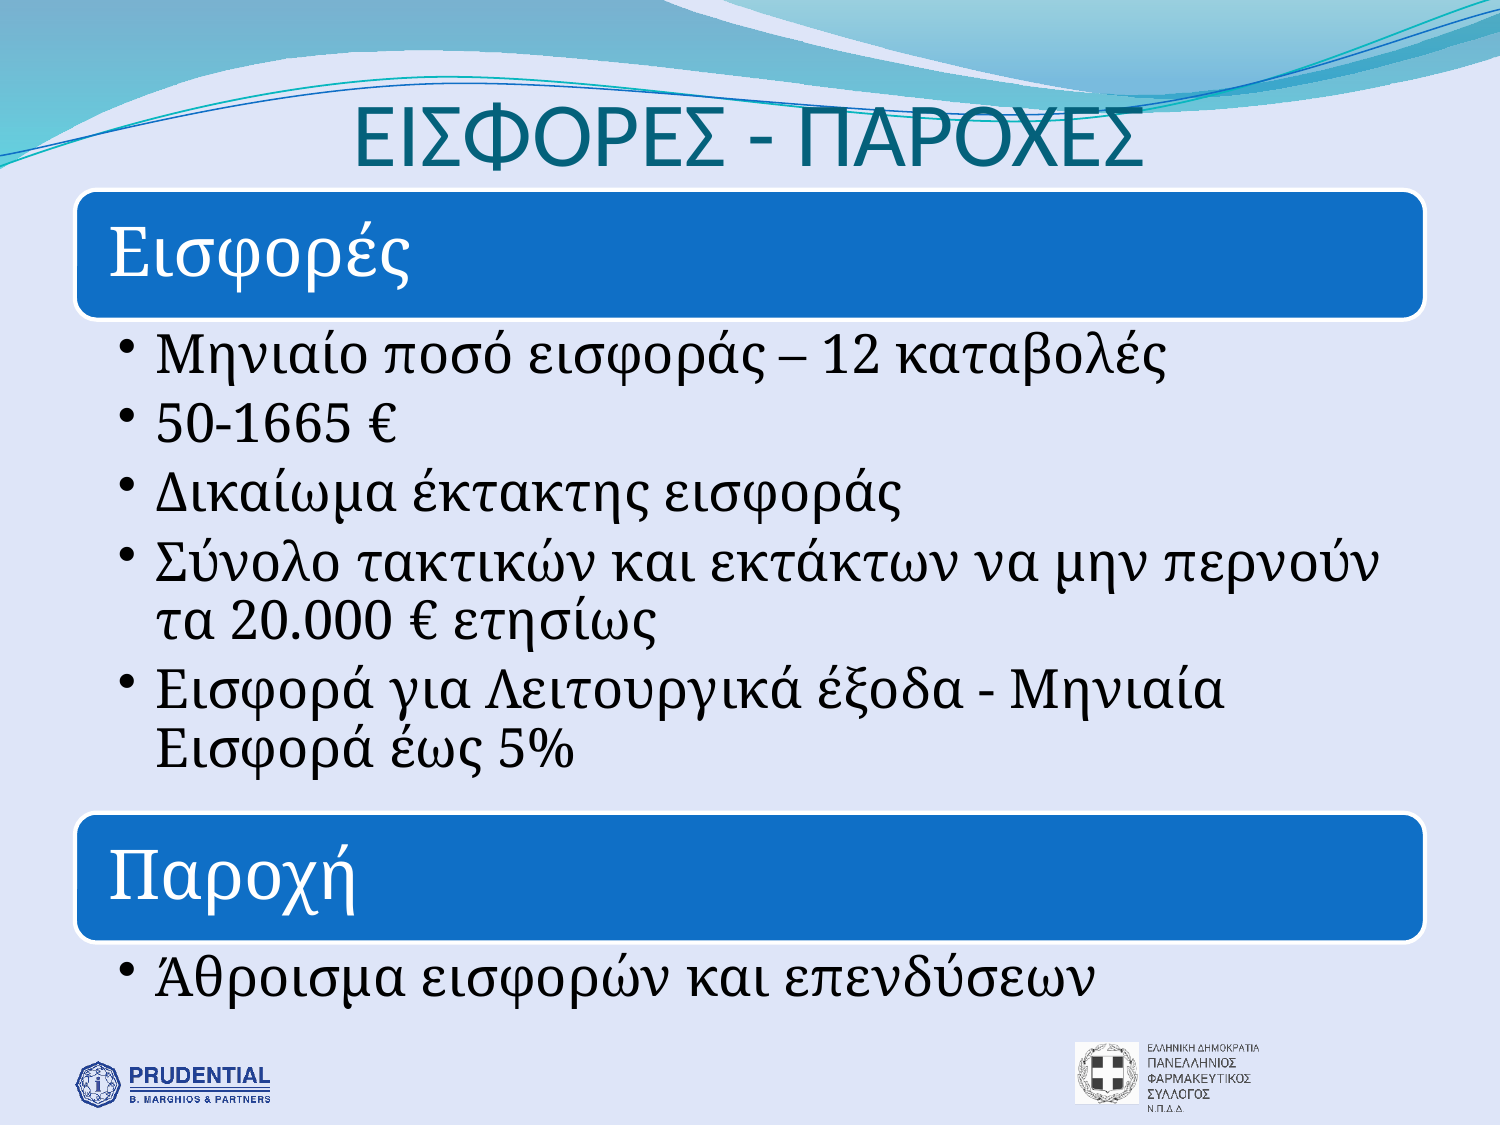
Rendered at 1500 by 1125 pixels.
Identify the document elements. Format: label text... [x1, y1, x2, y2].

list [74, 184, 1426, 1038]
picture [75, 1061, 270, 1108]
title ΕΙΣΦΟΡΕΣ - ΠΑΡΟΧΕΣ [75, 66, 1425, 184]
picture [1075, 1049, 1259, 1112]
